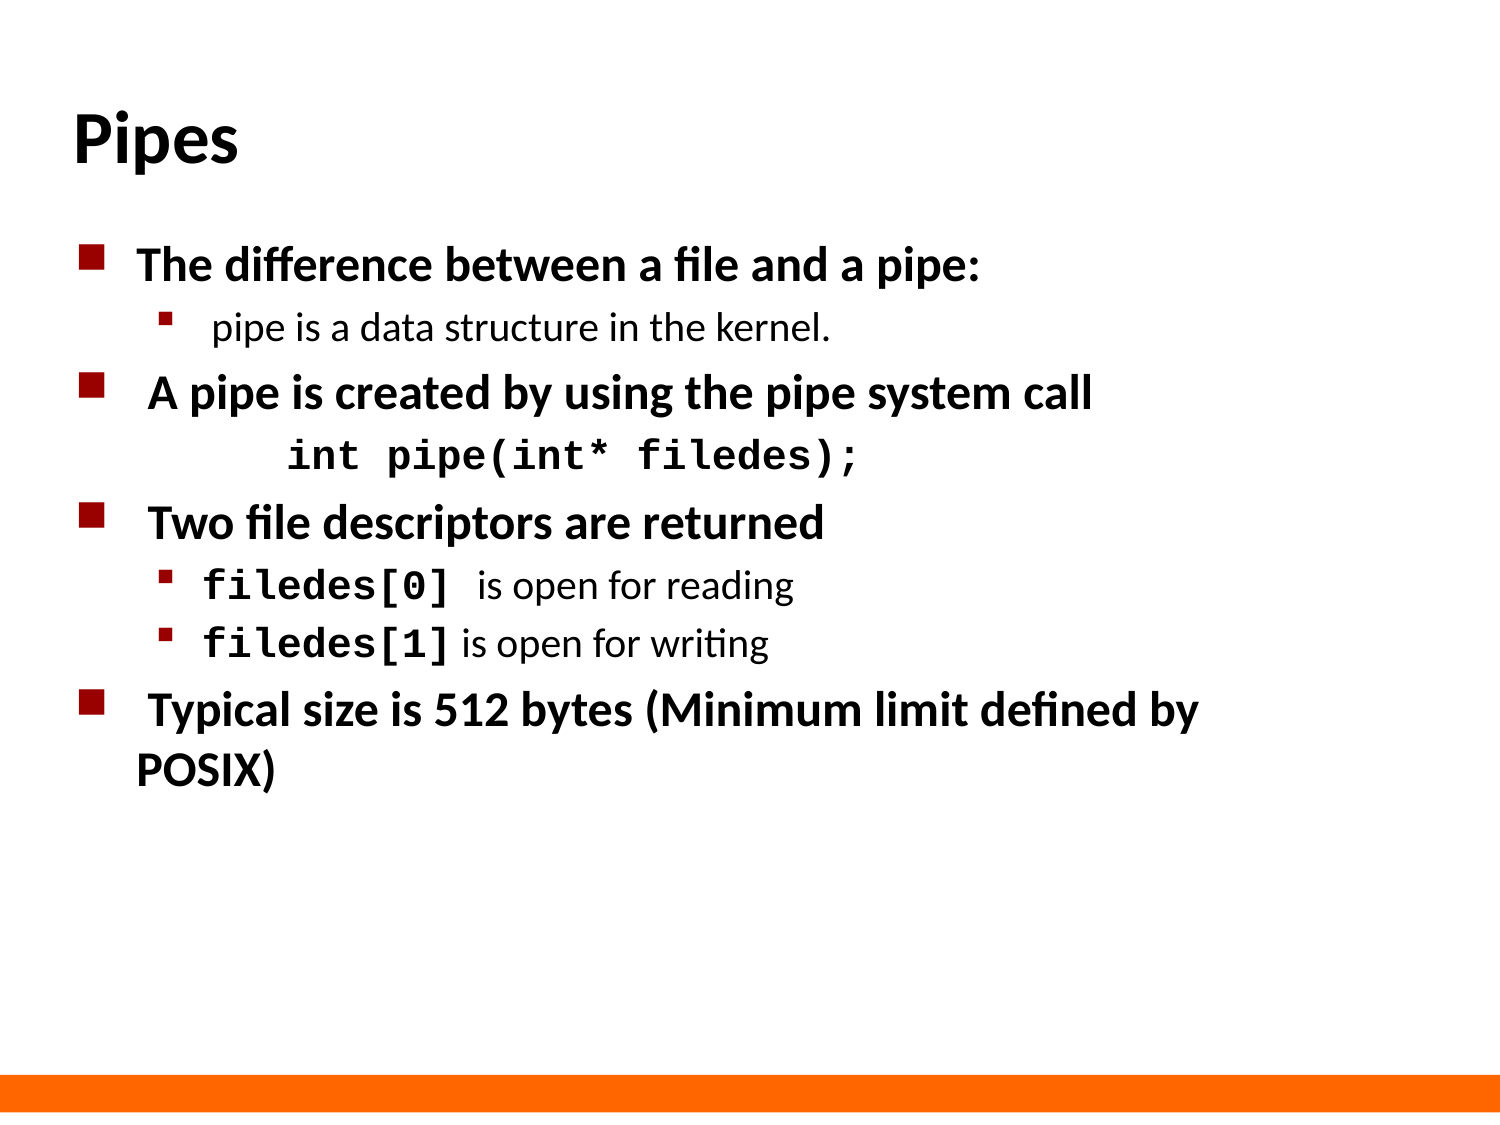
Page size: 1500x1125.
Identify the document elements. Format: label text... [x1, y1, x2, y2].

list The difference between a file and a pipe: pipe is a data structure in the kernel. A pipe is created by using the pipe system call int pipe(int* filedes); Two file descriptors are returned filedes[0] is open for reading filedes[1] is open for writing Typical size is 512 bytes (Minimum limit defined by POSIX)‏ [64, 223, 1361, 1040]
title Pipes [58, 71, 1305, 197]
